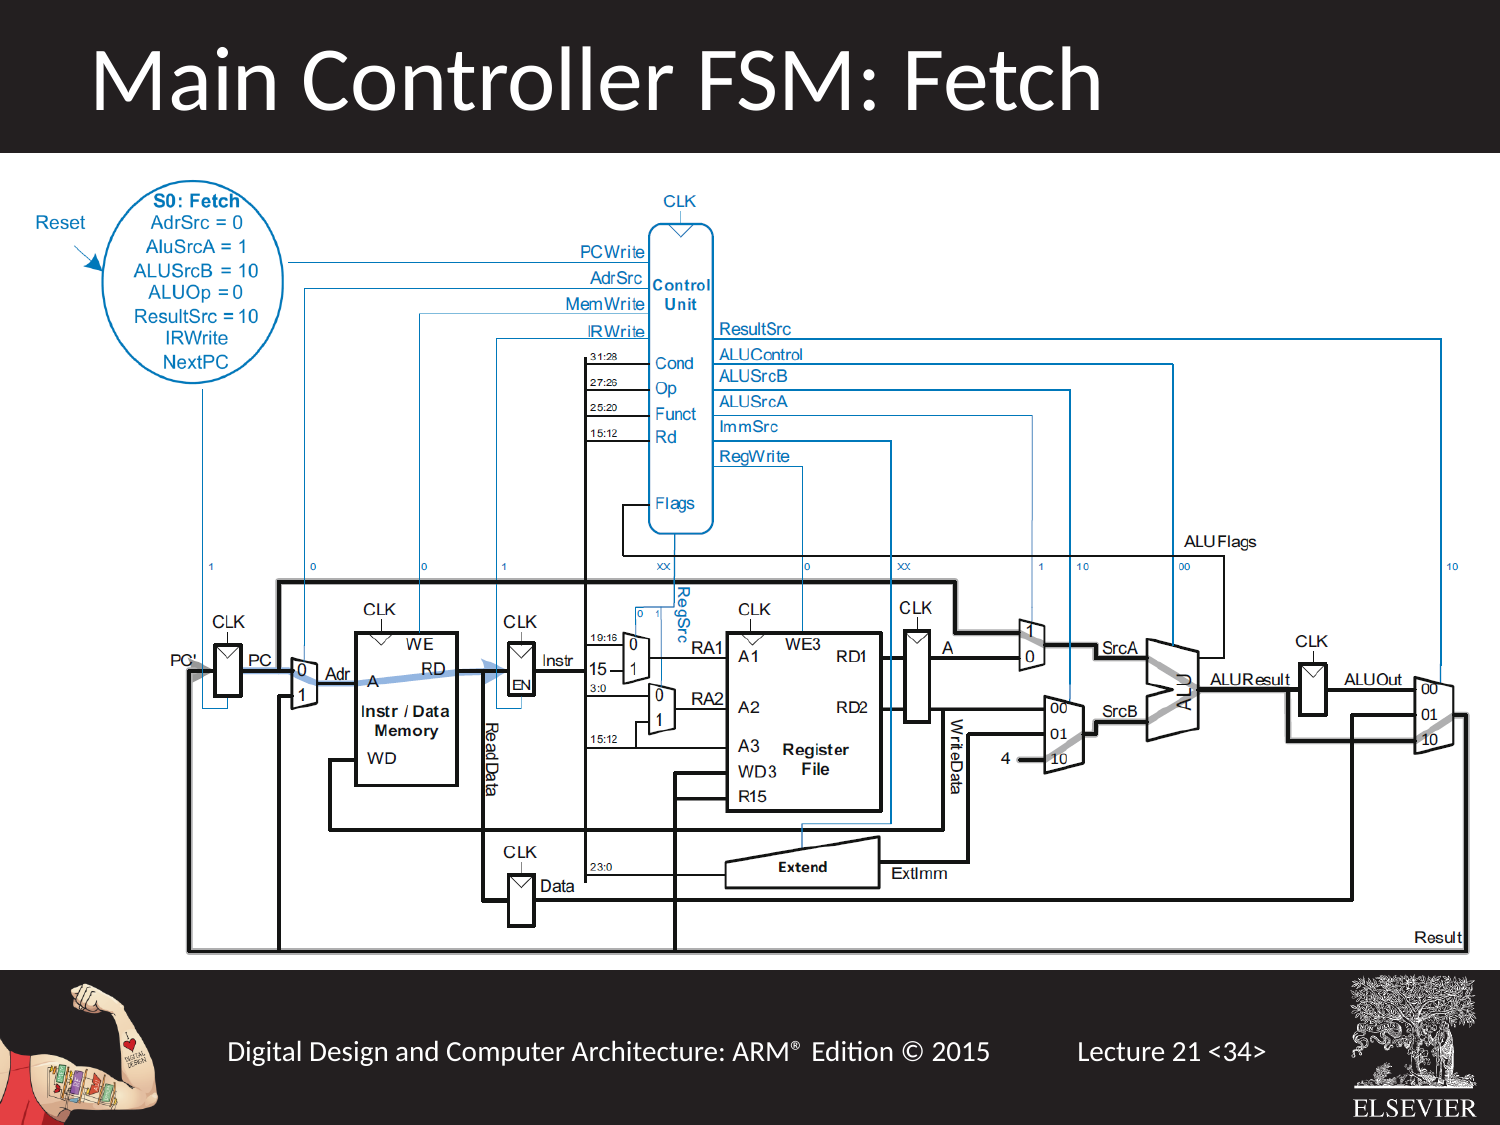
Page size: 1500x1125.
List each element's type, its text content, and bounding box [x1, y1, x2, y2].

picture [0, 979, 163, 1125]
picture [1350, 974, 1477, 1117]
picture [33, 174, 1476, 964]
text_box Main Controller FSM: Fetch [75, 11, 1375, 136]
